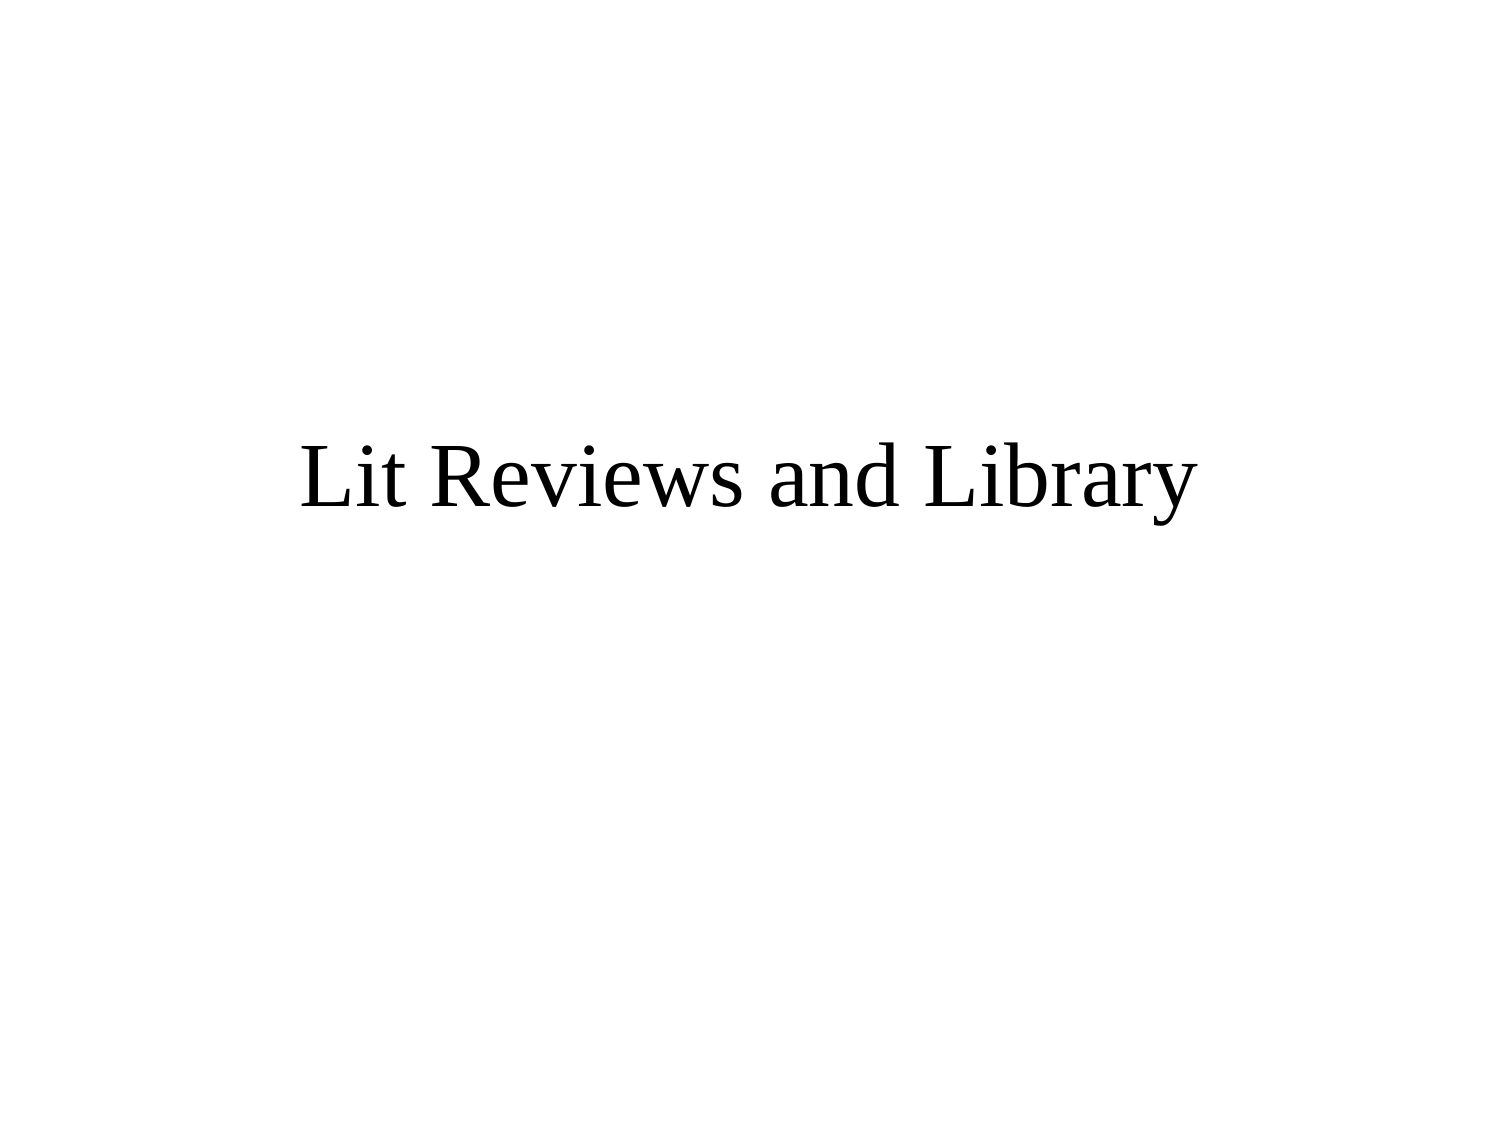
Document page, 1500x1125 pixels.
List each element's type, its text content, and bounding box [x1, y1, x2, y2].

title Lit Reviews and Library [112, 349, 1388, 591]
